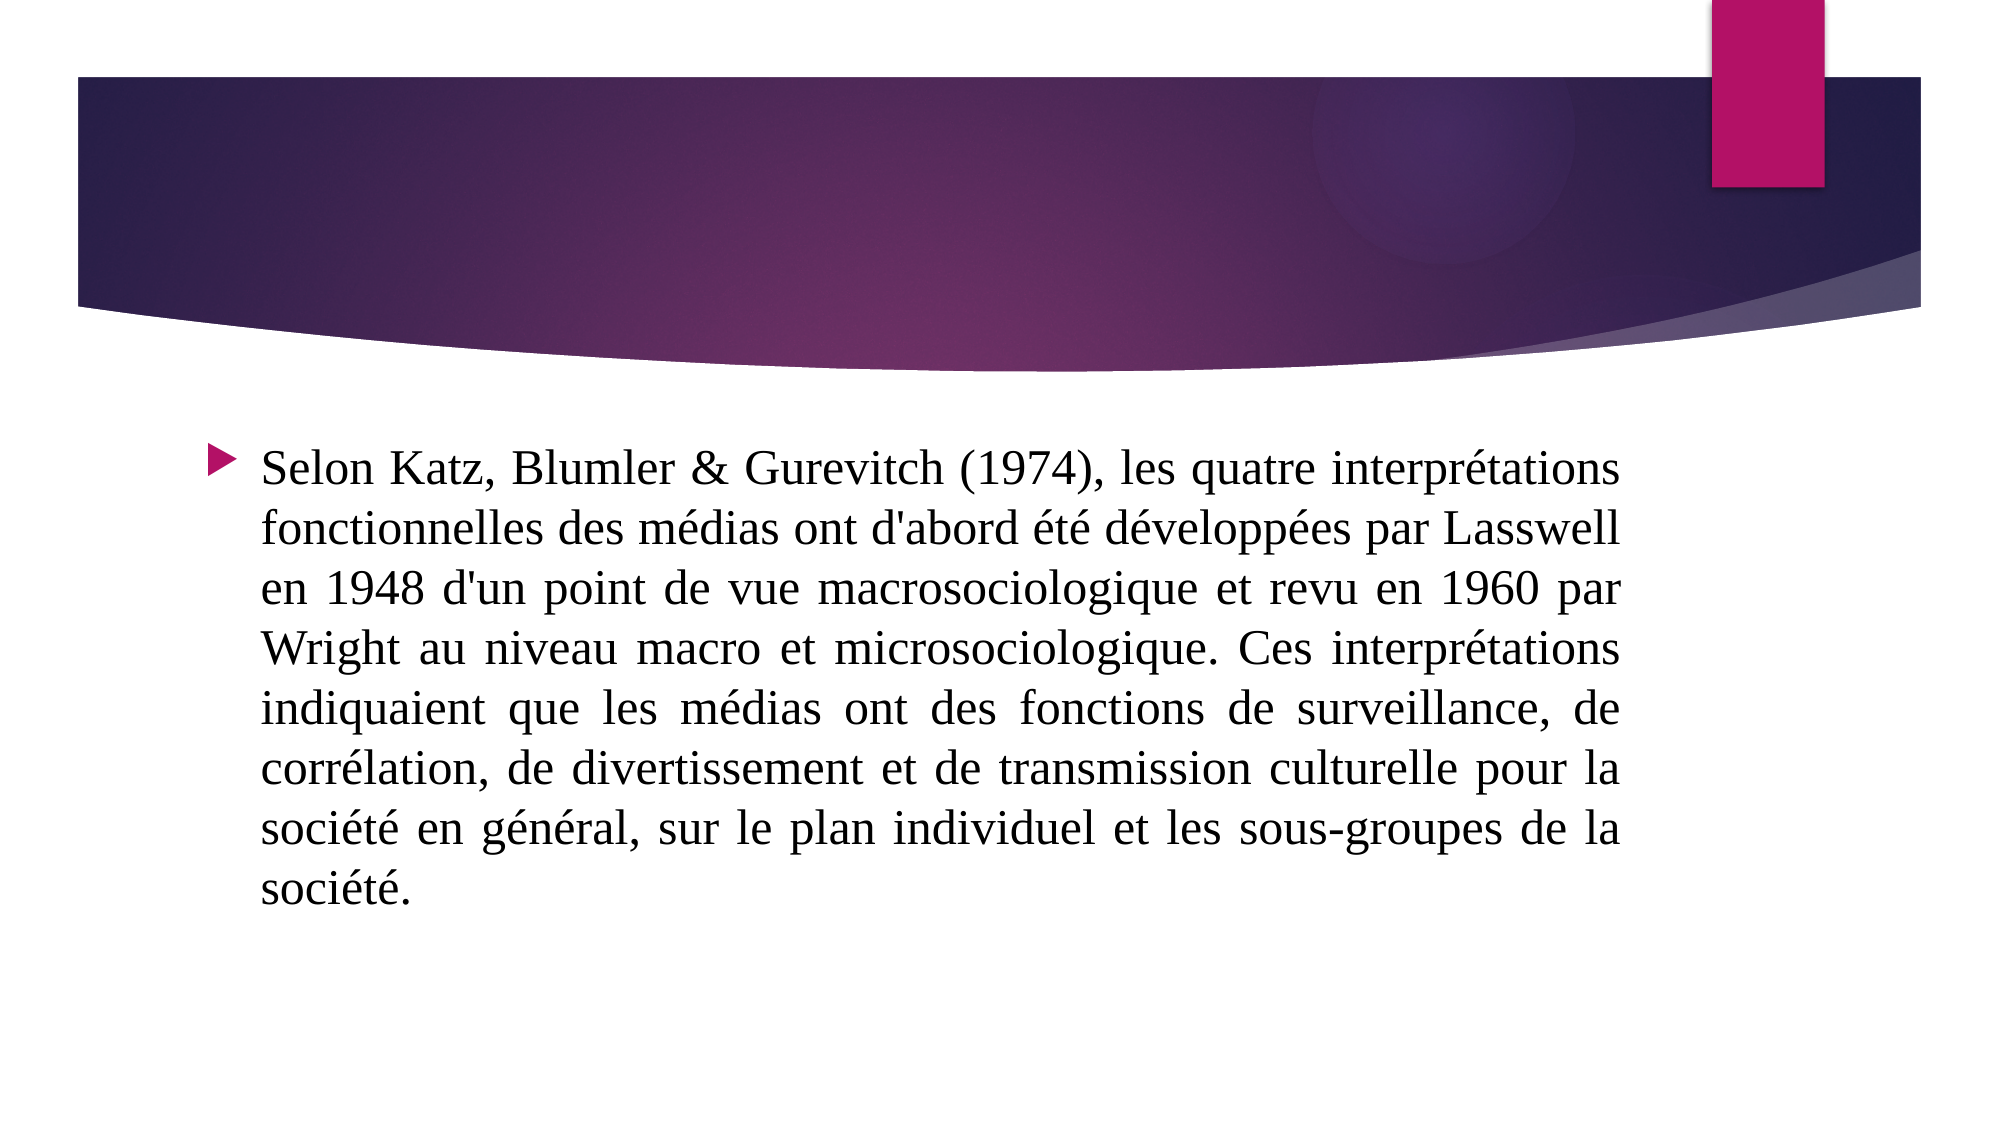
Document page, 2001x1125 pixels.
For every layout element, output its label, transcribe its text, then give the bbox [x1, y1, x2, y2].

list Selon Katz, Blumler & Gurevitch (1974), les quatre interprétations fonctionnelles des médias ont d'abord été développées par Lasswell en 1948 d'un point de vue macrosociologique et revu en 1960 par Wright au niveau macro et microsociologique. Ces interprétations indiquaient que les médias ont des fonctions de surveillance, de corrélation, de divertissement et de transmission culturelle pour la société en général, sur le plan individuel et les sous-groupes de la société. [189, 427, 1638, 988]
